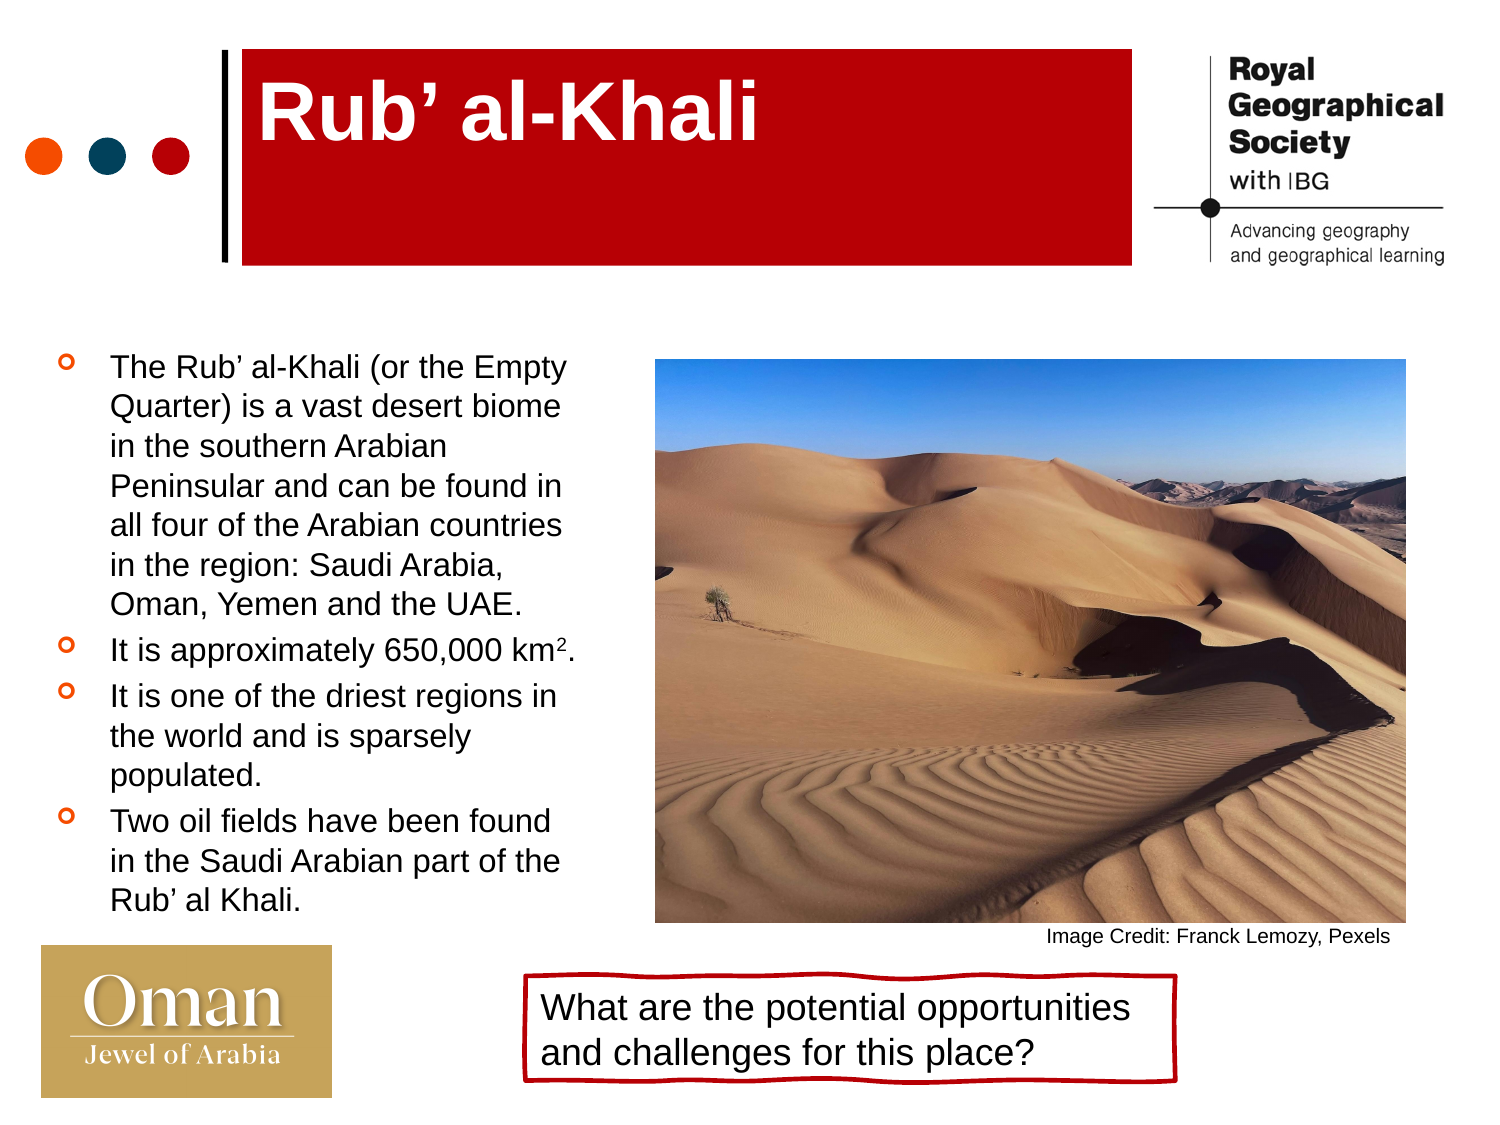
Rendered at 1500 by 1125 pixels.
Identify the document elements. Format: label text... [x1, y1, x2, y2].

text_box What are the potential opportunities and challenges for this place? [524, 974, 1176, 1083]
list The Rub’ al-Khali (or the Empty Quarter) is a vast desert biome in the southern Arabian Peninsular and can be found in all four of the Arabian countries in the region: Saudi Arabia, Oman, Yemen and the UAE. It is approximately 650,000 km2. It is one of the driest regions in the world and is sparsely populated. Two oil fields have been found in the Saudi Arabian part of the Rub’ al Khali. [41, 338, 597, 944]
picture [1151, 51, 1451, 268]
text_box Image Credit: Franck Lemozy, Pexels [1009, 930, 1406, 956]
picture [655, 359, 1406, 923]
picture [41, 944, 332, 1098]
text_box Rub’ al-Khali [242, 49, 1132, 266]
